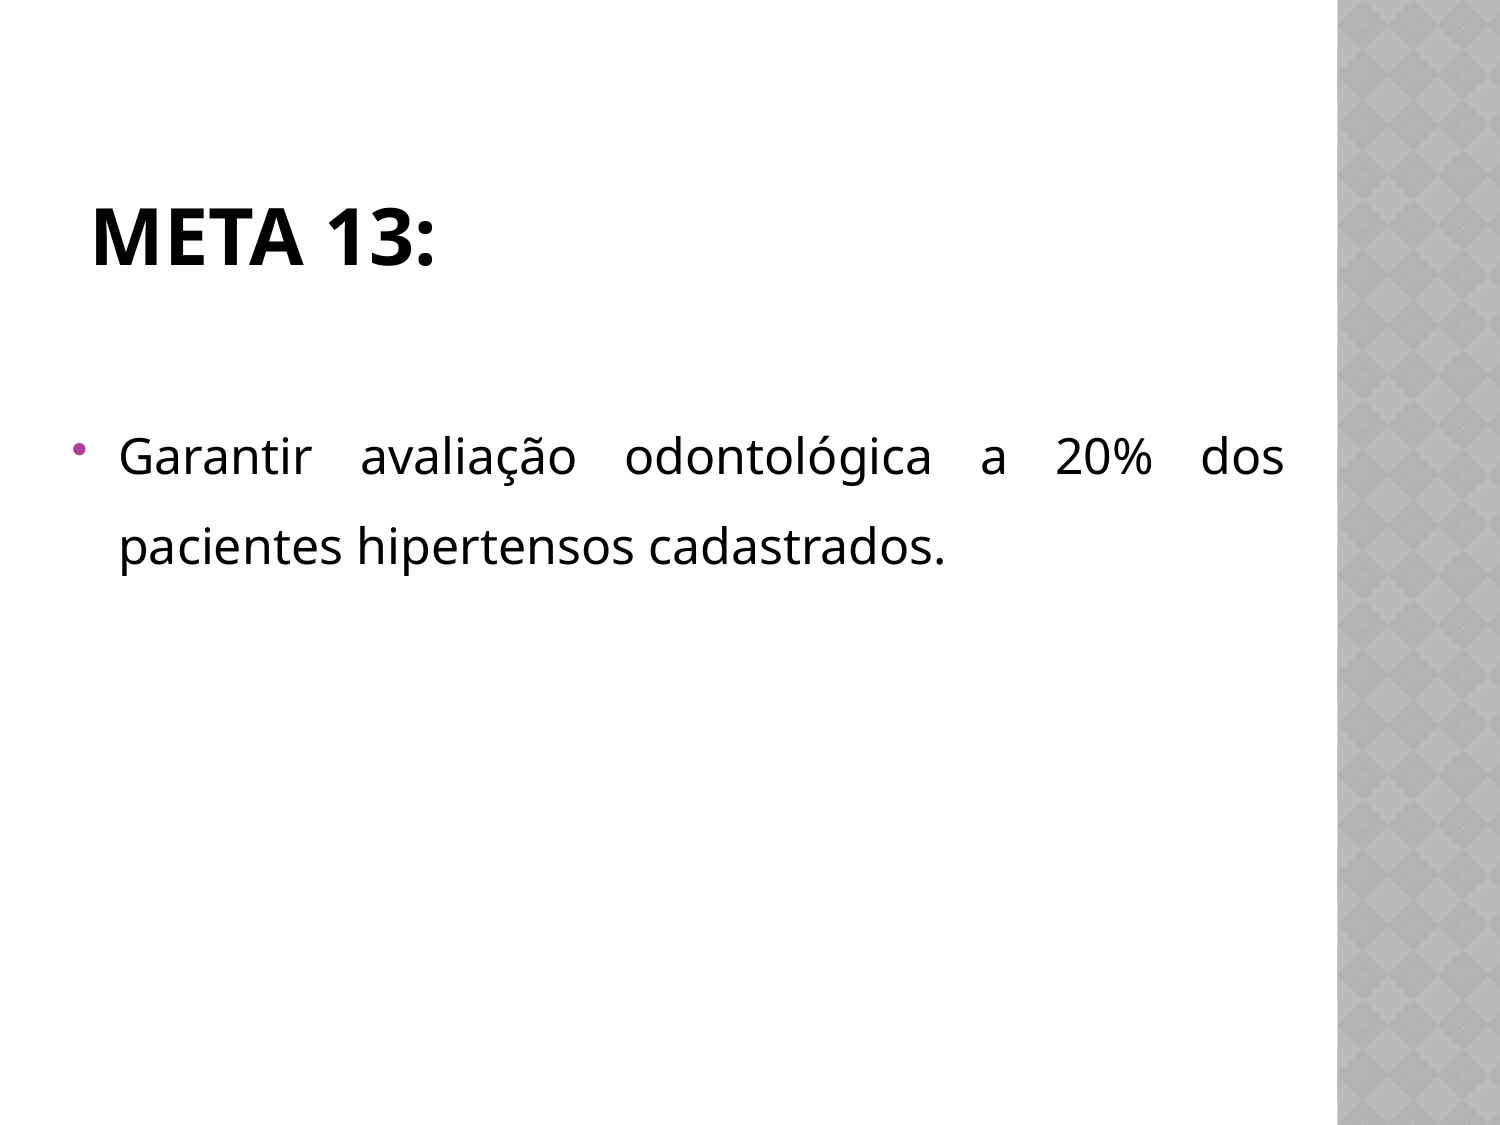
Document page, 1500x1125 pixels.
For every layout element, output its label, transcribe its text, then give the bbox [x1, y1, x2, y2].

list Garantir avaliação odontológica a 20% dos pacientes hipertensos cadastrados. [58, 386, 1301, 1008]
title Meta 13: [82, 93, 1270, 282]
